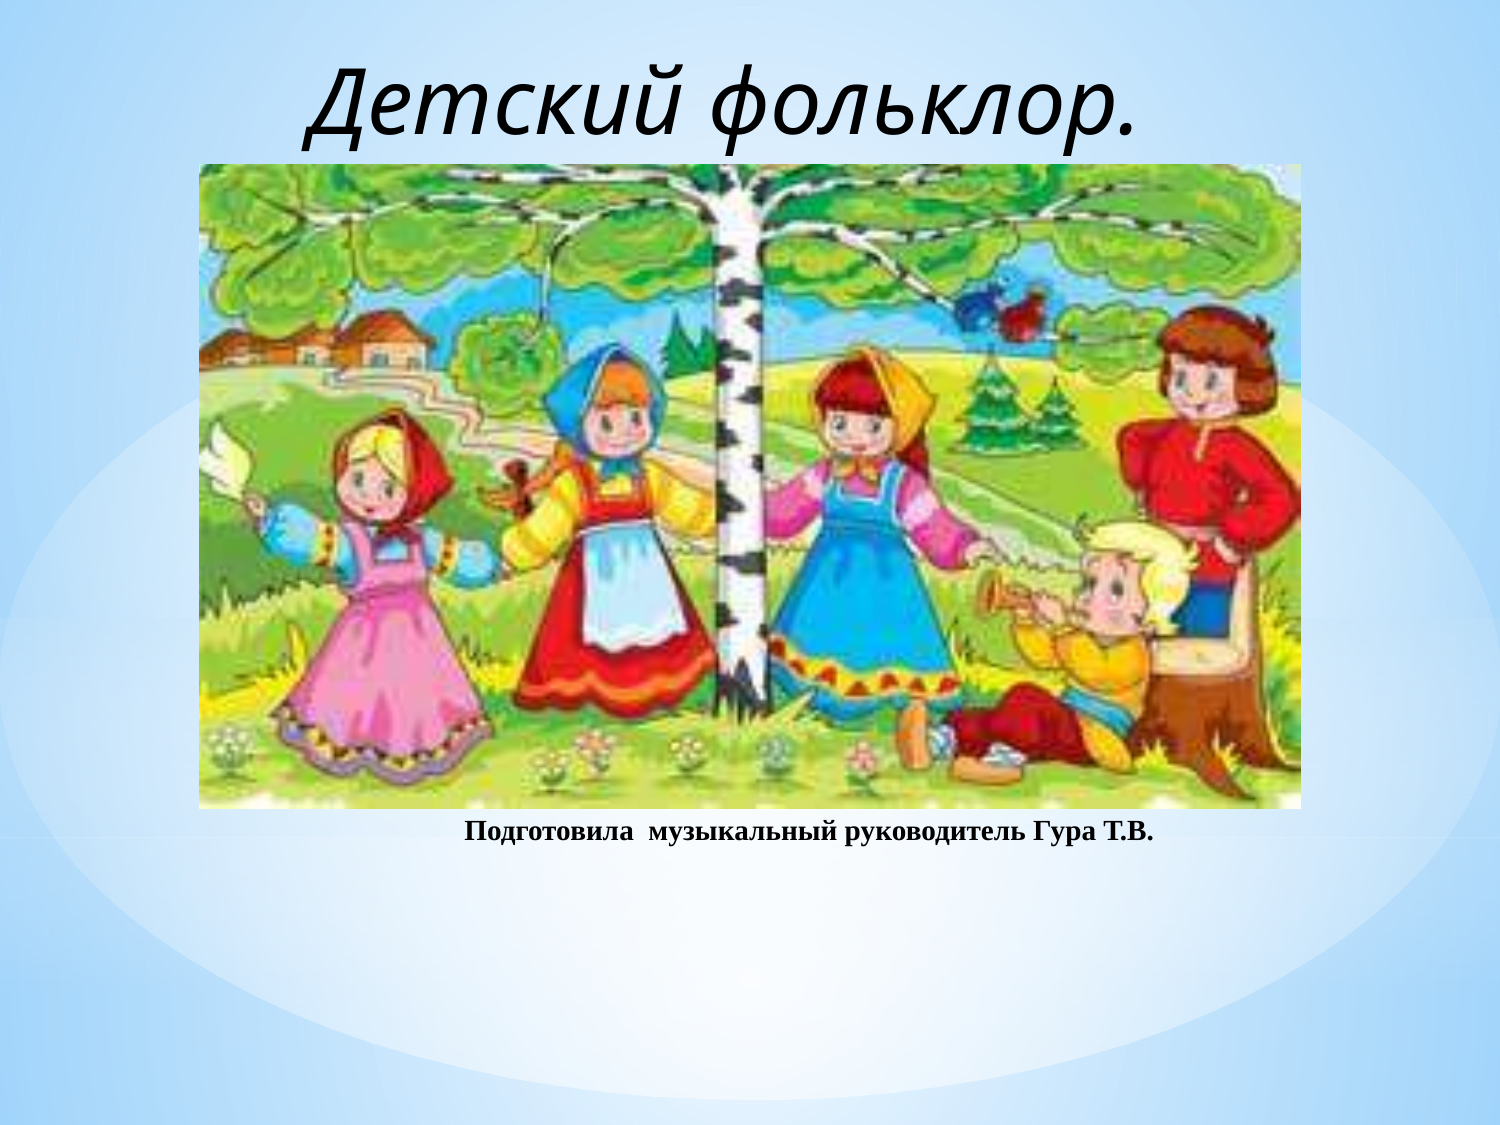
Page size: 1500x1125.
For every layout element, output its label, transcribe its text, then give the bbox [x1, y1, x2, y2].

text_box Подготовила музыкальный руководитель Гура Т.В. [210, 398, 1408, 854]
picture [198, 164, 1301, 809]
text_box Детский фольклор. [100, 35, 1376, 160]
